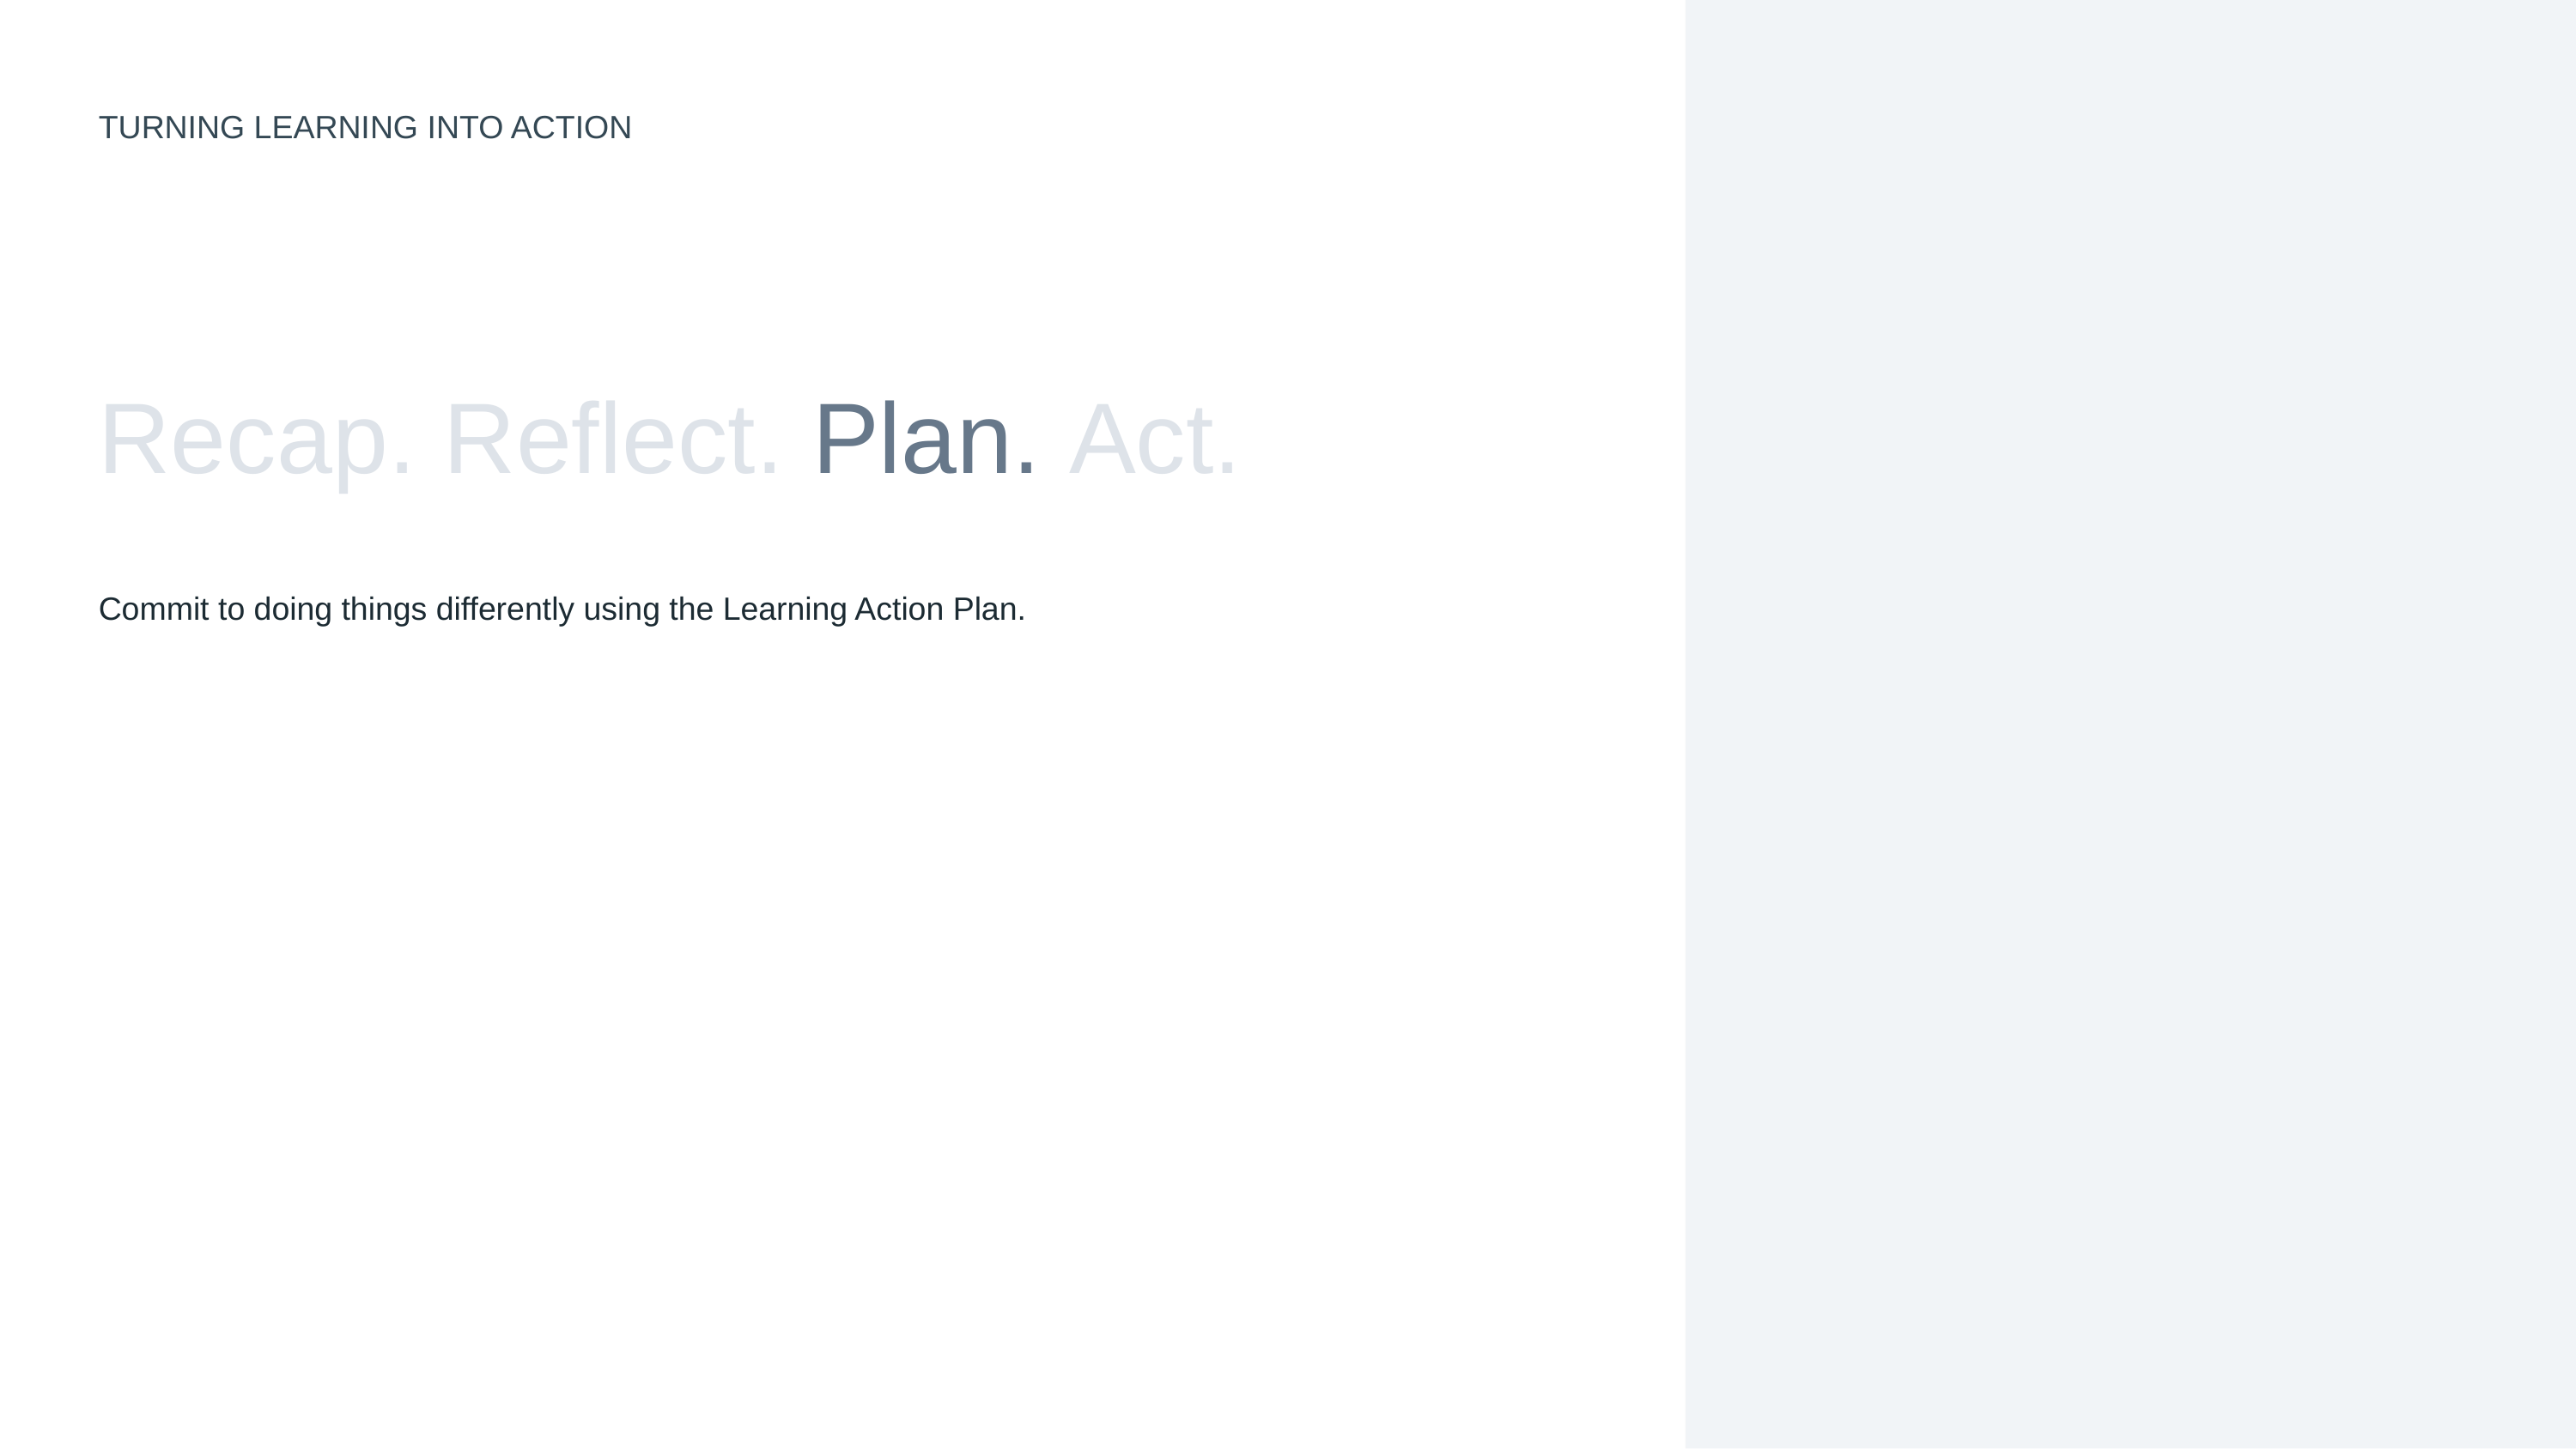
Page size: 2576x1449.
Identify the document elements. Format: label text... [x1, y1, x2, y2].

title Recap. Reflect. Plan. Act. [98, 373, 2182, 494]
list Commit to doing things differently using the Learning Action Plan. [98, 578, 1685, 1228]
text_box [1685, 0, 2576, 1449]
subtitle TURNING LEARNING INTO ACTION [98, 98, 1190, 148]
